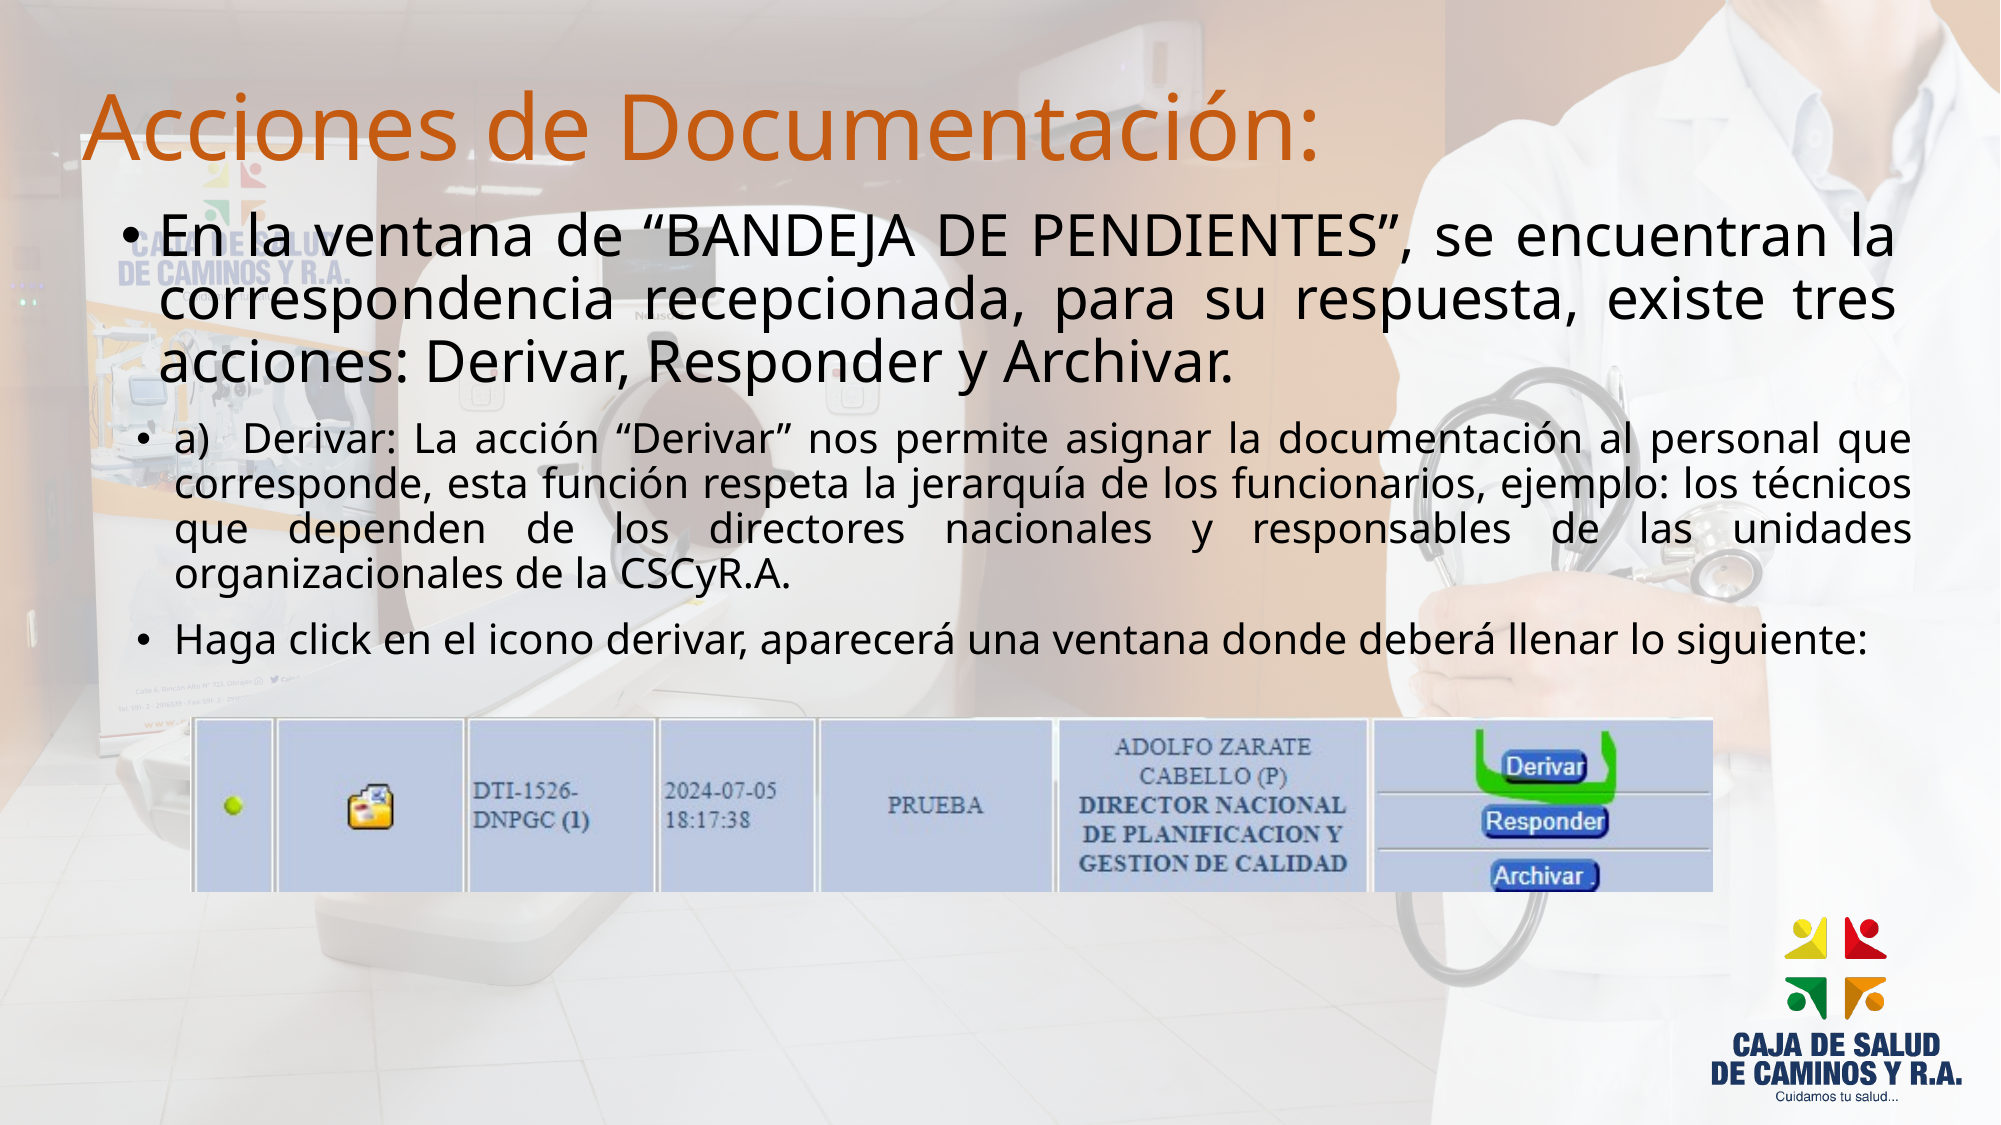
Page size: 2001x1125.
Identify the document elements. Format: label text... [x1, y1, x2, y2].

title Acciones de Documentación: [67, 41, 1836, 221]
text_box En la ventana de “BANDEJA DE PENDIENTES”, se encuentran la correspondencia recepcionada, para su respuesta, existe tres acciones: Derivar, Responder y Archivar. [105, 198, 1913, 355]
picture [1710, 917, 1963, 1104]
picture [190, 717, 1713, 892]
text_box a) Derivar: La acción “Derivar” nos permite asignar la documentación al personal que corresponde, esta función respeta la jerarquía de los funcionarios, ejemplo: los técnicos que dependen de los directores nacionales y responsables de las unidades organizacionales de la CSCyR.A. Haga click en el icono derivar, aparecerá una ventana donde deberá llenar lo siguiente: [121, 410, 1929, 567]
